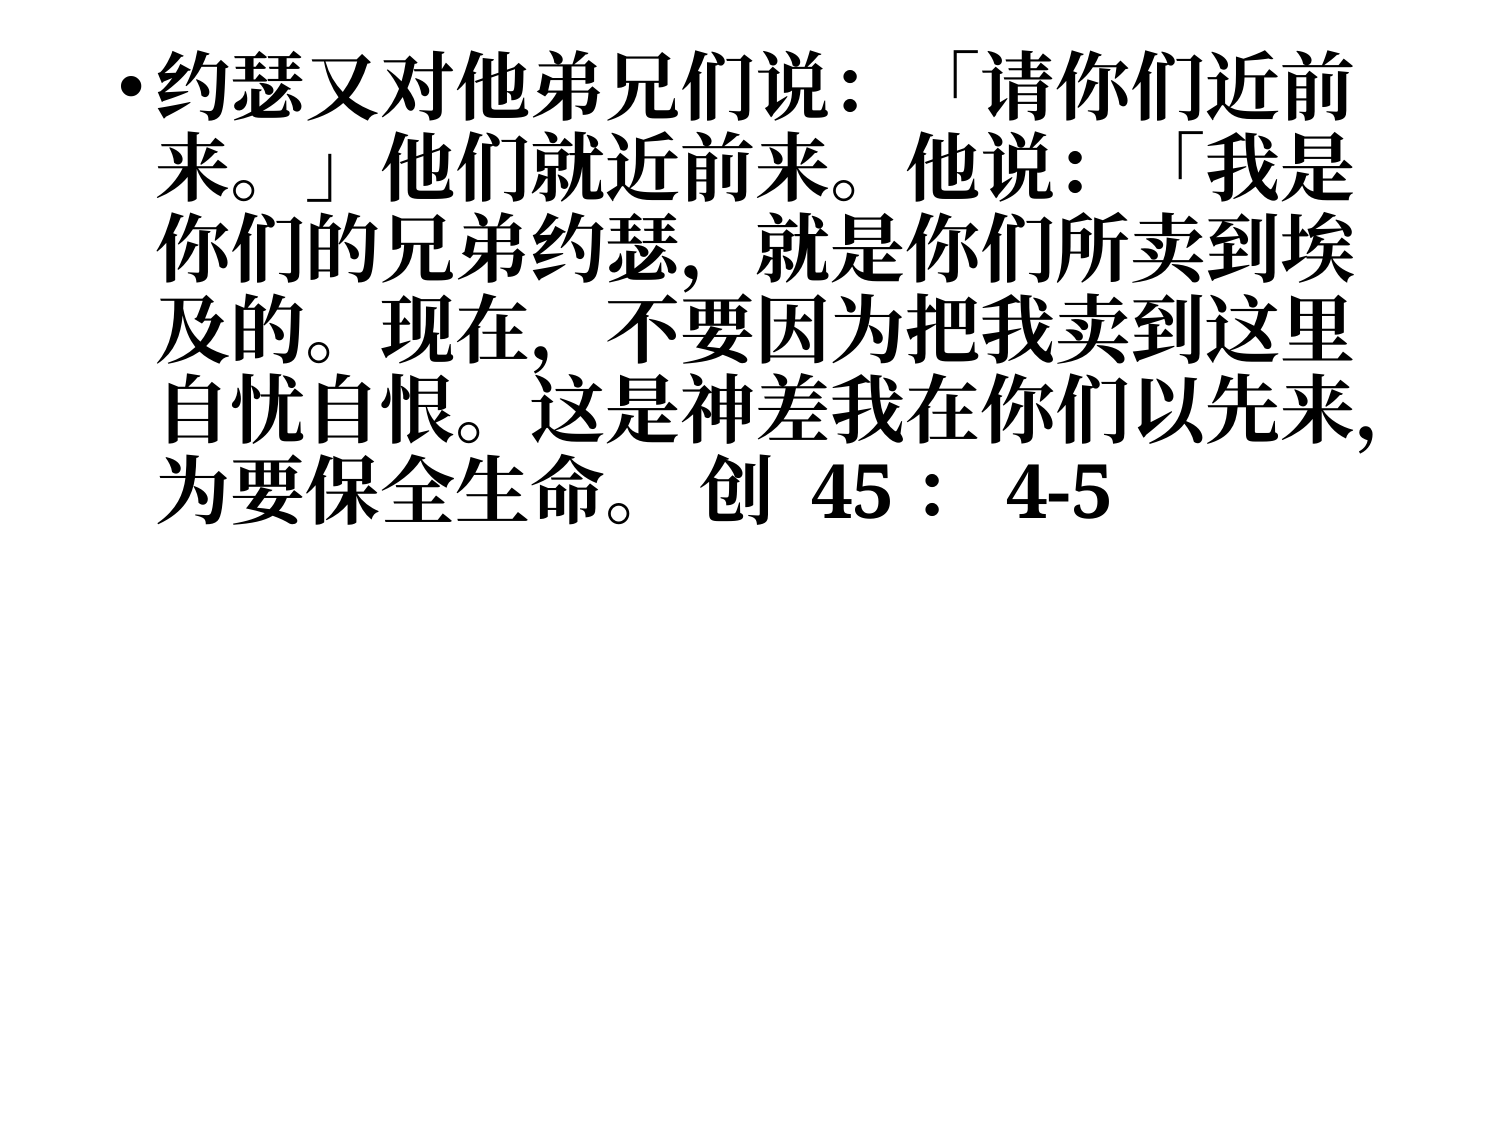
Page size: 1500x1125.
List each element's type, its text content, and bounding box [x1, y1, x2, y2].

list 约瑟又对他弟兄们说：「请你们近前来。」他们就近前来。他说：「我是你们的兄弟约瑟，就是你们所卖到埃及的。现在，不要因为把我卖到这里自忧自恨。这是神差我在你们以先来，为要保全生命。 创 45：4-5 [103, 41, 1397, 1014]
